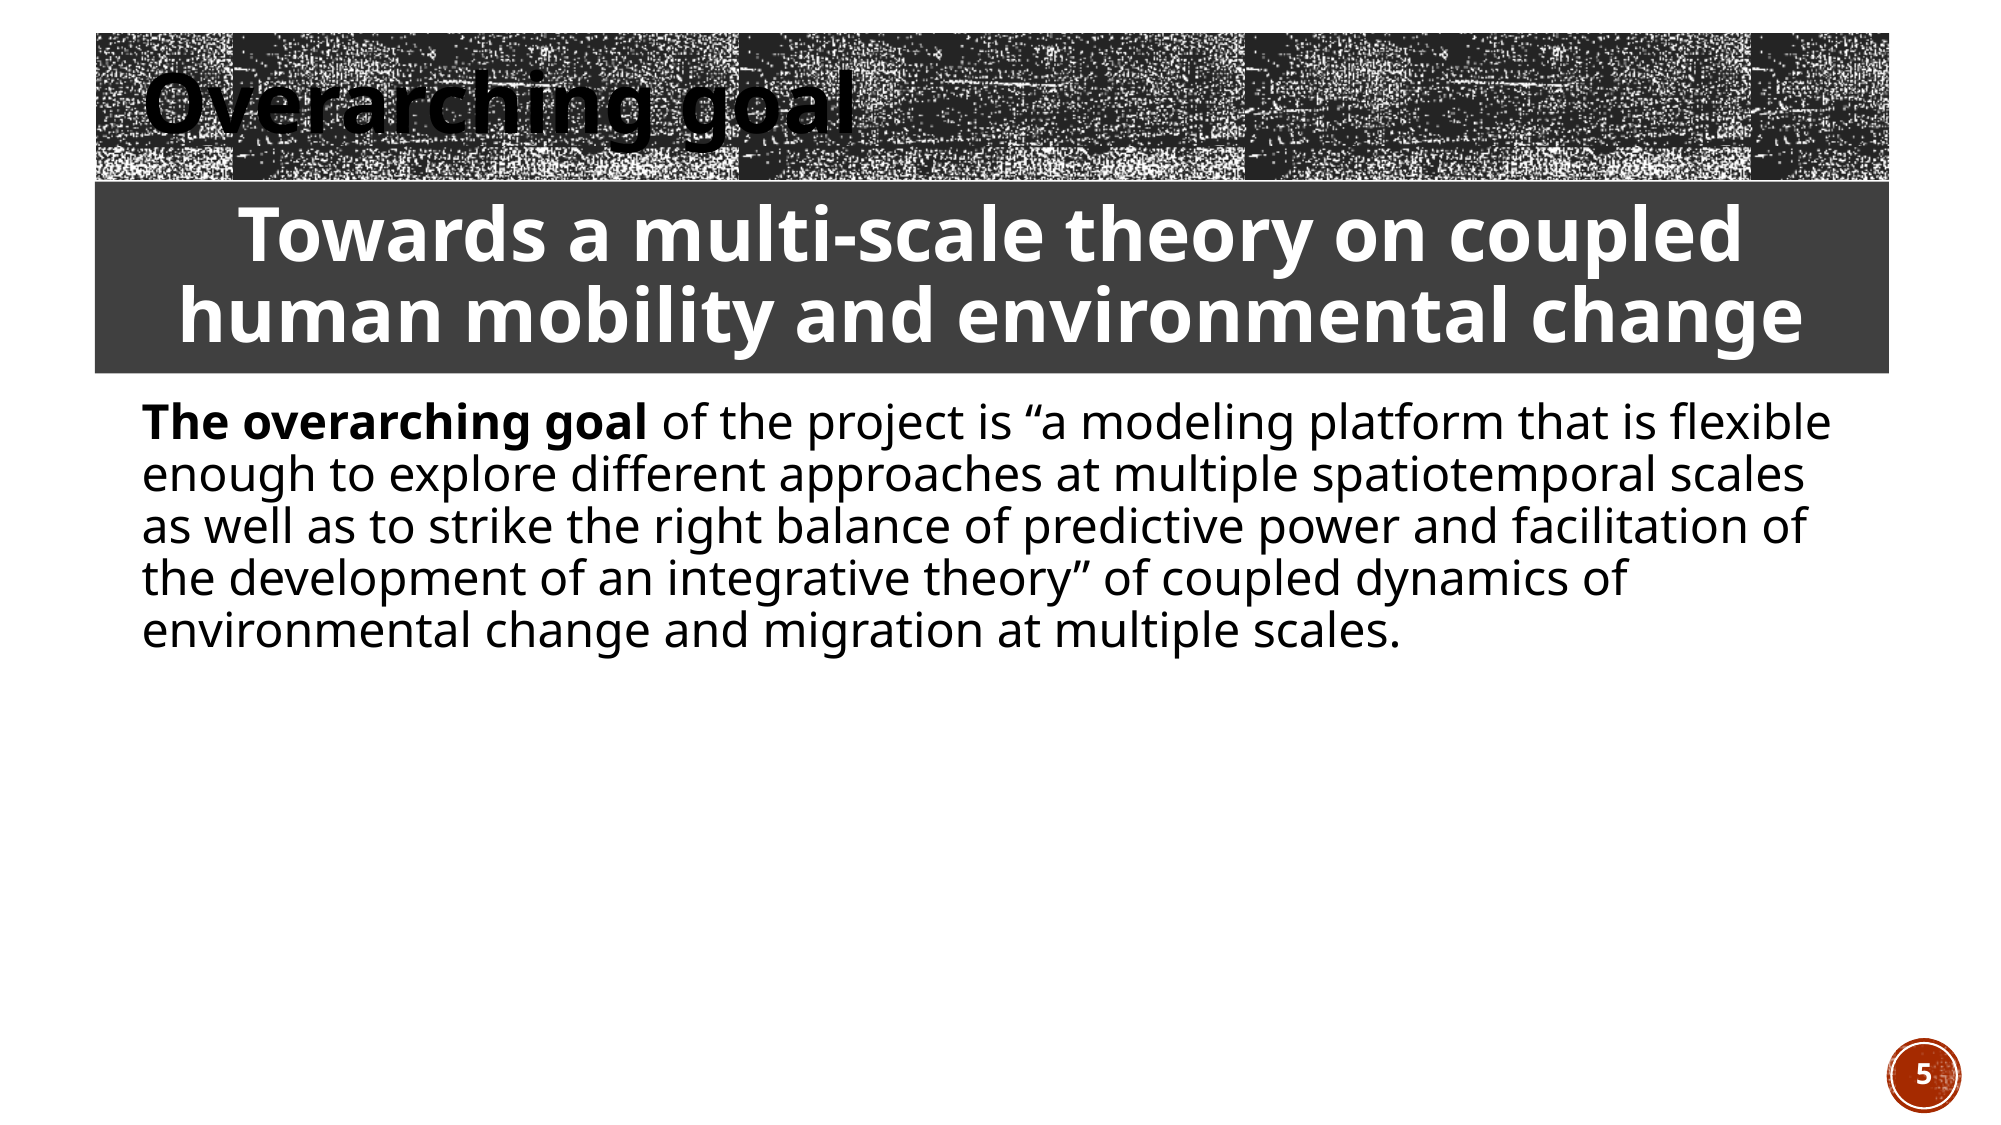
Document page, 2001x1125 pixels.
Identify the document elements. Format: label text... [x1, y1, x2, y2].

title Overarching goal [126, 27, 1872, 181]
slide_number 5 [1871, 1045, 1977, 1106]
text_box Towards a multi-scale theory on coupled human mobility and environmental change [94, 181, 1889, 374]
list The overarching goal of the project is “a modeling platform that is flexible enough to explore different approaches at multiple spatiotemporal scales as well as to strike the right balance of predictive power and facilitation of the development of an integrative theory” of coupled dynamics of environmental change and migration at multiple scales. [126, 390, 1857, 703]
